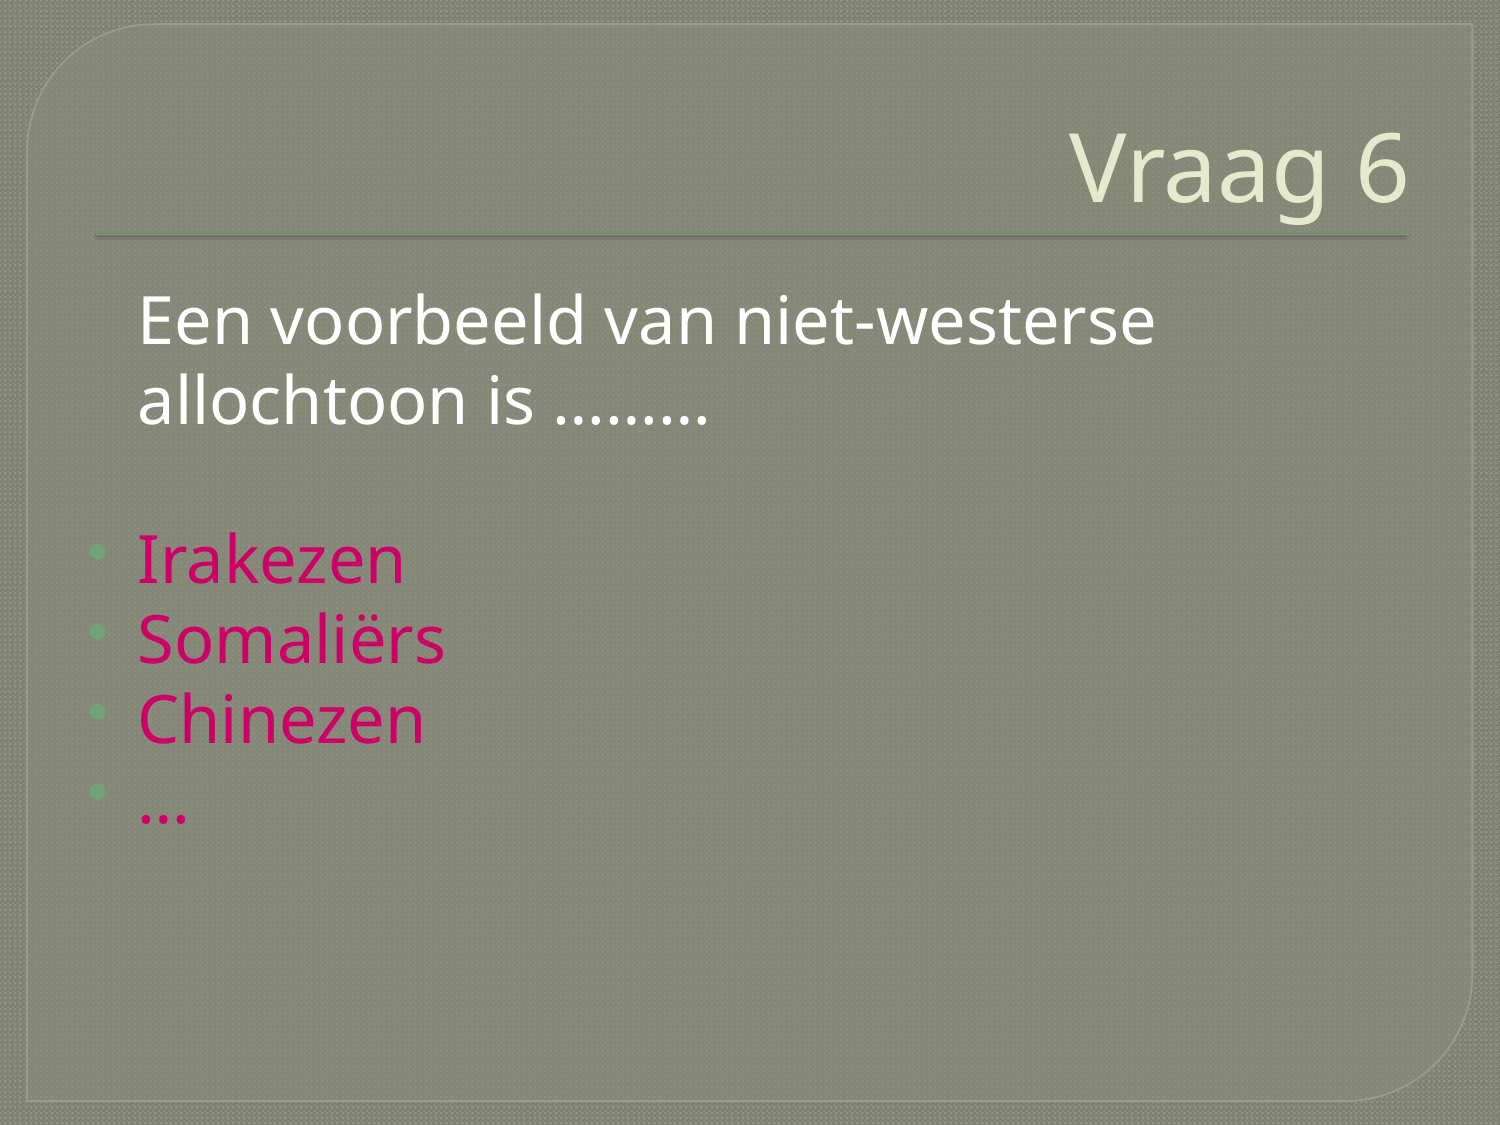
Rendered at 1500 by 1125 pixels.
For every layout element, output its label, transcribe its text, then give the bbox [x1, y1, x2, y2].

list Een voorbeeld van niet-westerse allochtoon is ……… Irakezen Somaliërs Chinezen … [75, 270, 1425, 1013]
title Vraag 6 [75, 41, 1425, 230]
